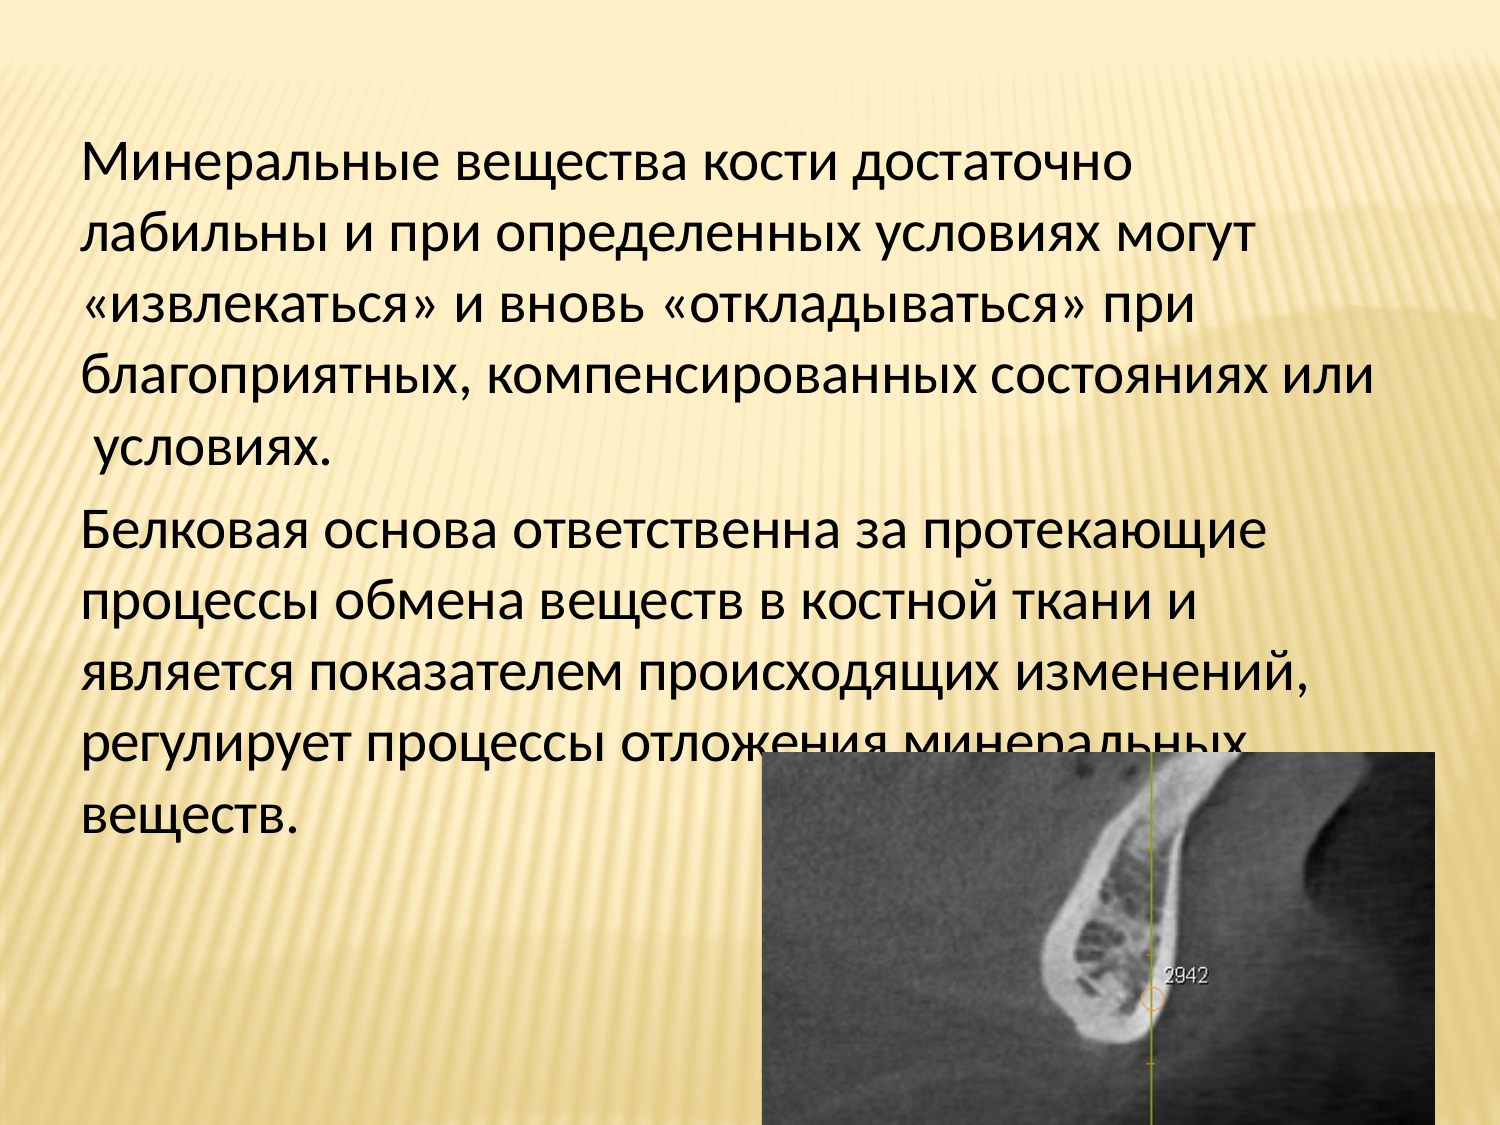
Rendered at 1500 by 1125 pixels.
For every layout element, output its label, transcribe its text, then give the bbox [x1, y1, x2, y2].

text_box Минеральные вещества кости достаточно лабильны и при определенных условиях могут «извлекаться» и вновь «откладываться» при благоприятных, компенсированных состояниях или условиях. Белковая основа ответственна за протекающие процессы обмена веществ в костной ткани и является показателем происходящих изменений, регулирует процессы отложения минеральных веществ. [77, 118, 1388, 845]
text_box [761, 752, 1435, 1125]
